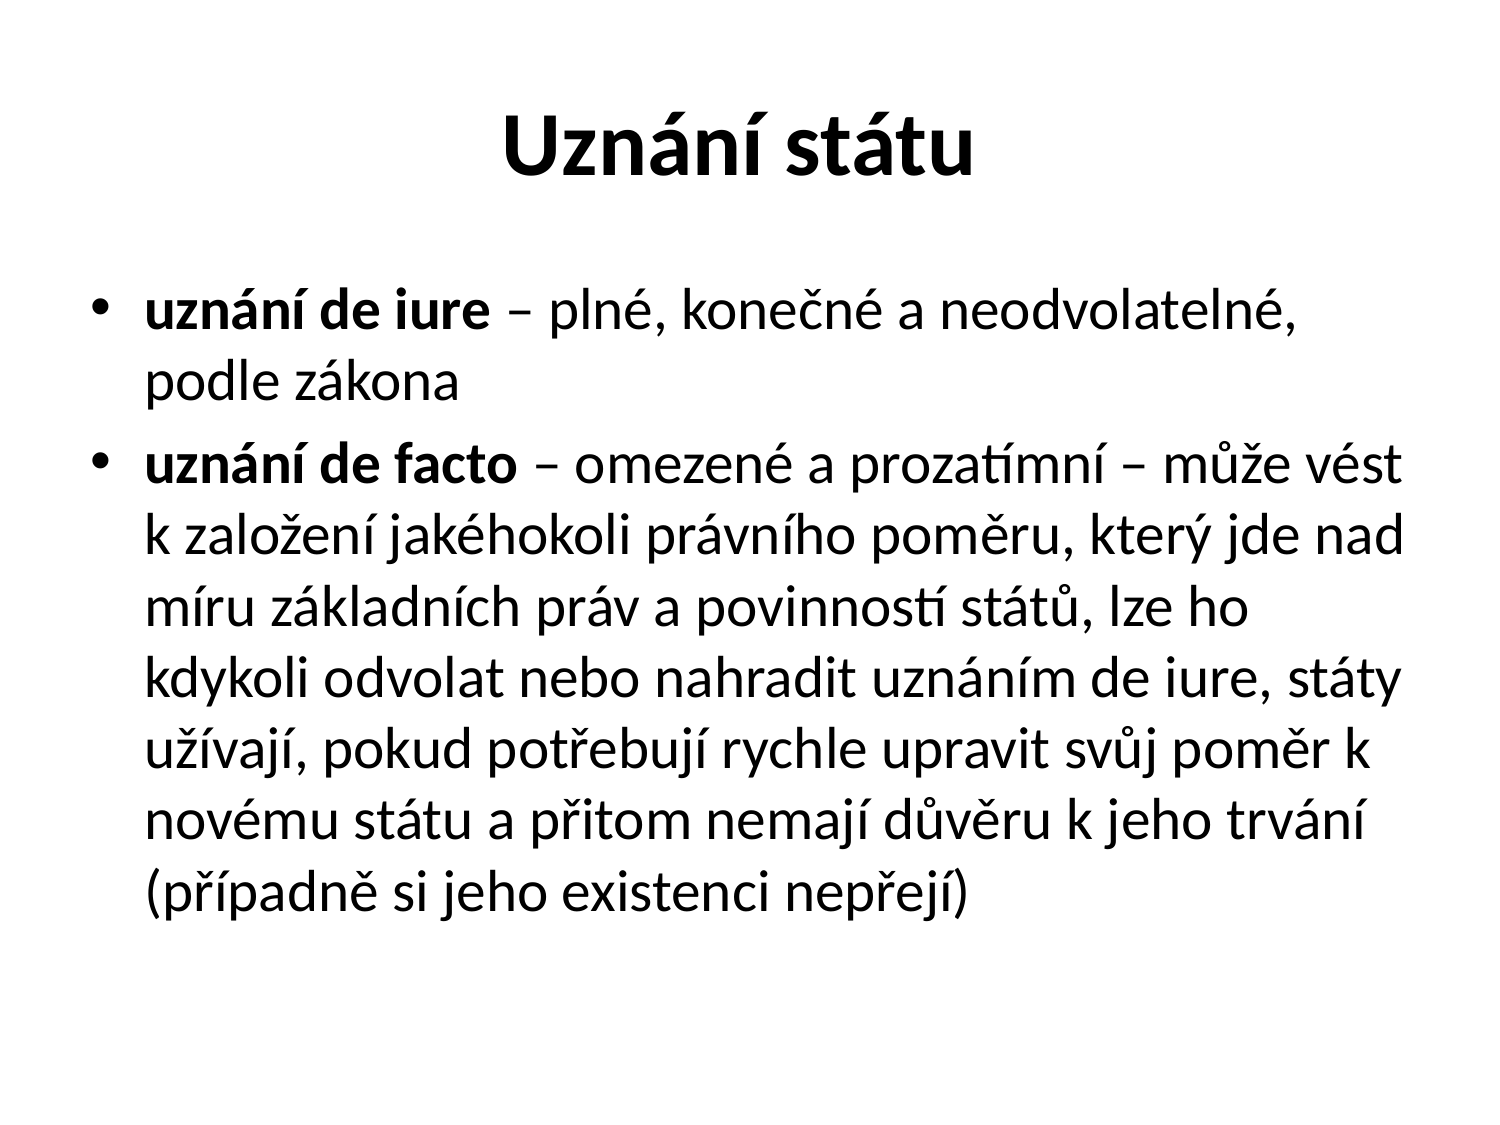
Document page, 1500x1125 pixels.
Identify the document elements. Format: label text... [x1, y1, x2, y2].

list uznání de iure – plné, konečné a neodvolatelné, podle zákona uznání de facto – omezené a prozatímní – může vést k založení jakéhokoli právního poměru, který jde nad míru základních práv a povinností států, lze ho kdykoli odvolat nebo nahradit uznáním de iure, státy užívají, pokud potřebují rychle upravit svůj poměr k novému státu a přitom nemají důvěru k jeho trvání (případně si jeho existenci nepřejí) [75, 262, 1425, 1005]
title Uznání státu [75, 45, 1425, 233]
